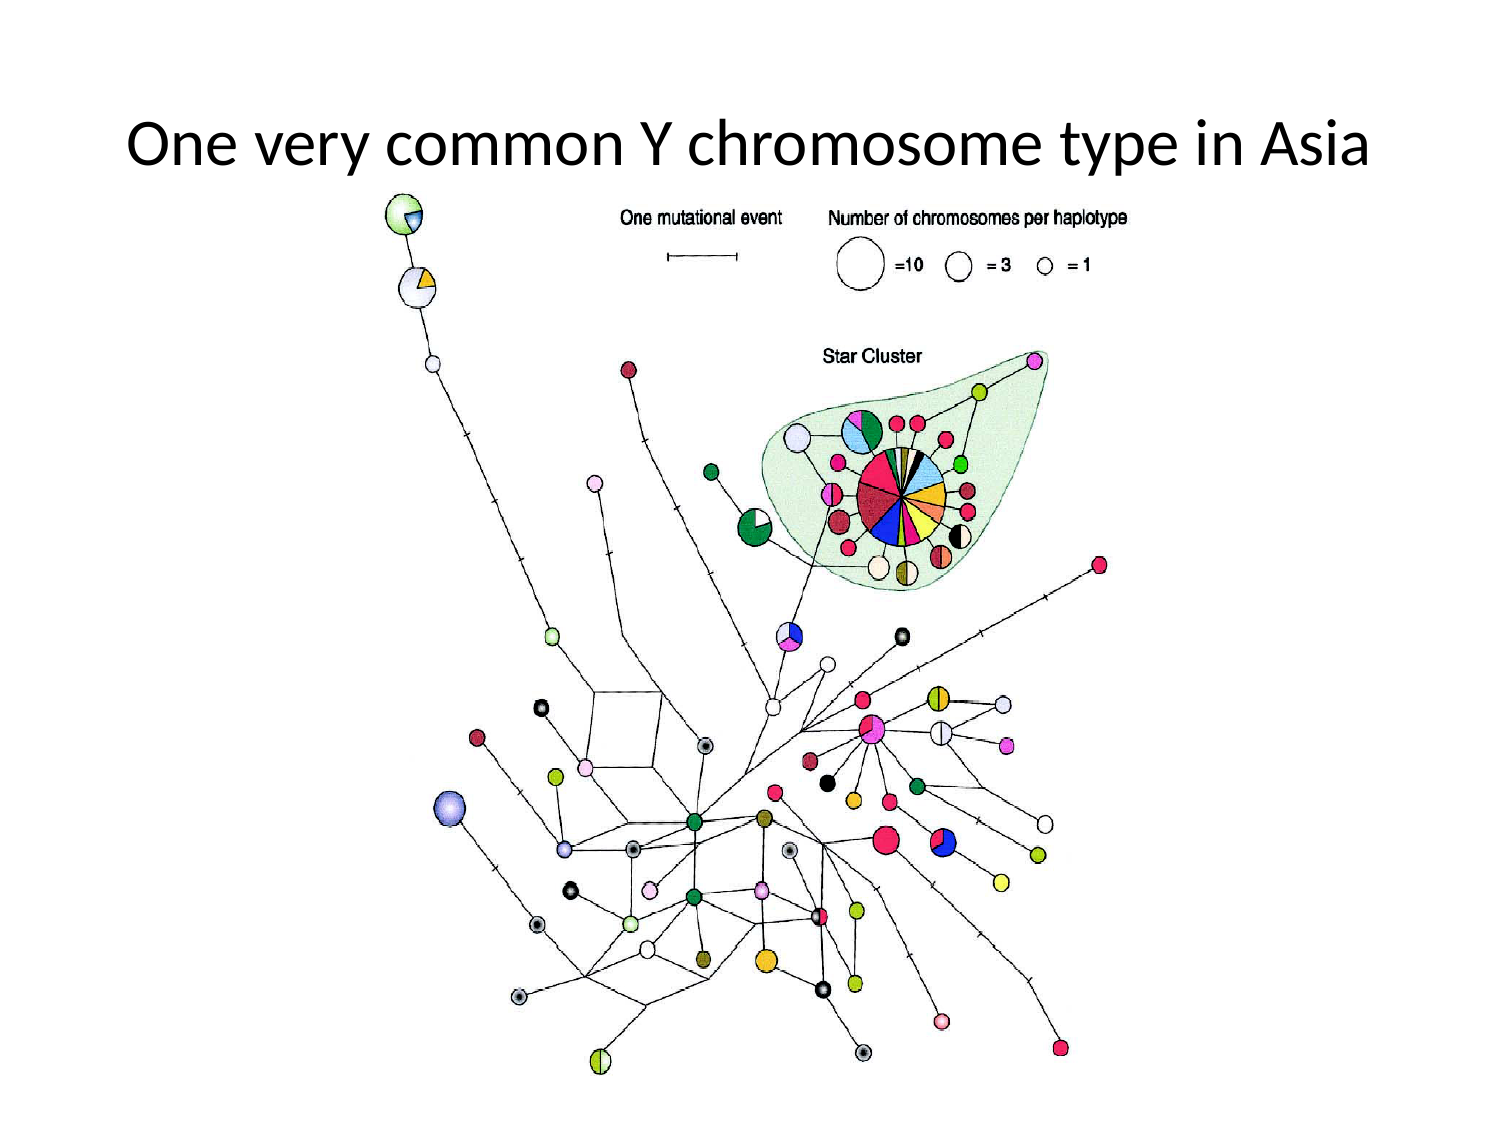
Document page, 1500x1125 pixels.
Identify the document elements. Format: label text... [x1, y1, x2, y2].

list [206, 184, 1295, 1096]
title One very common Y chromosome type in Asia [75, 45, 1425, 233]
